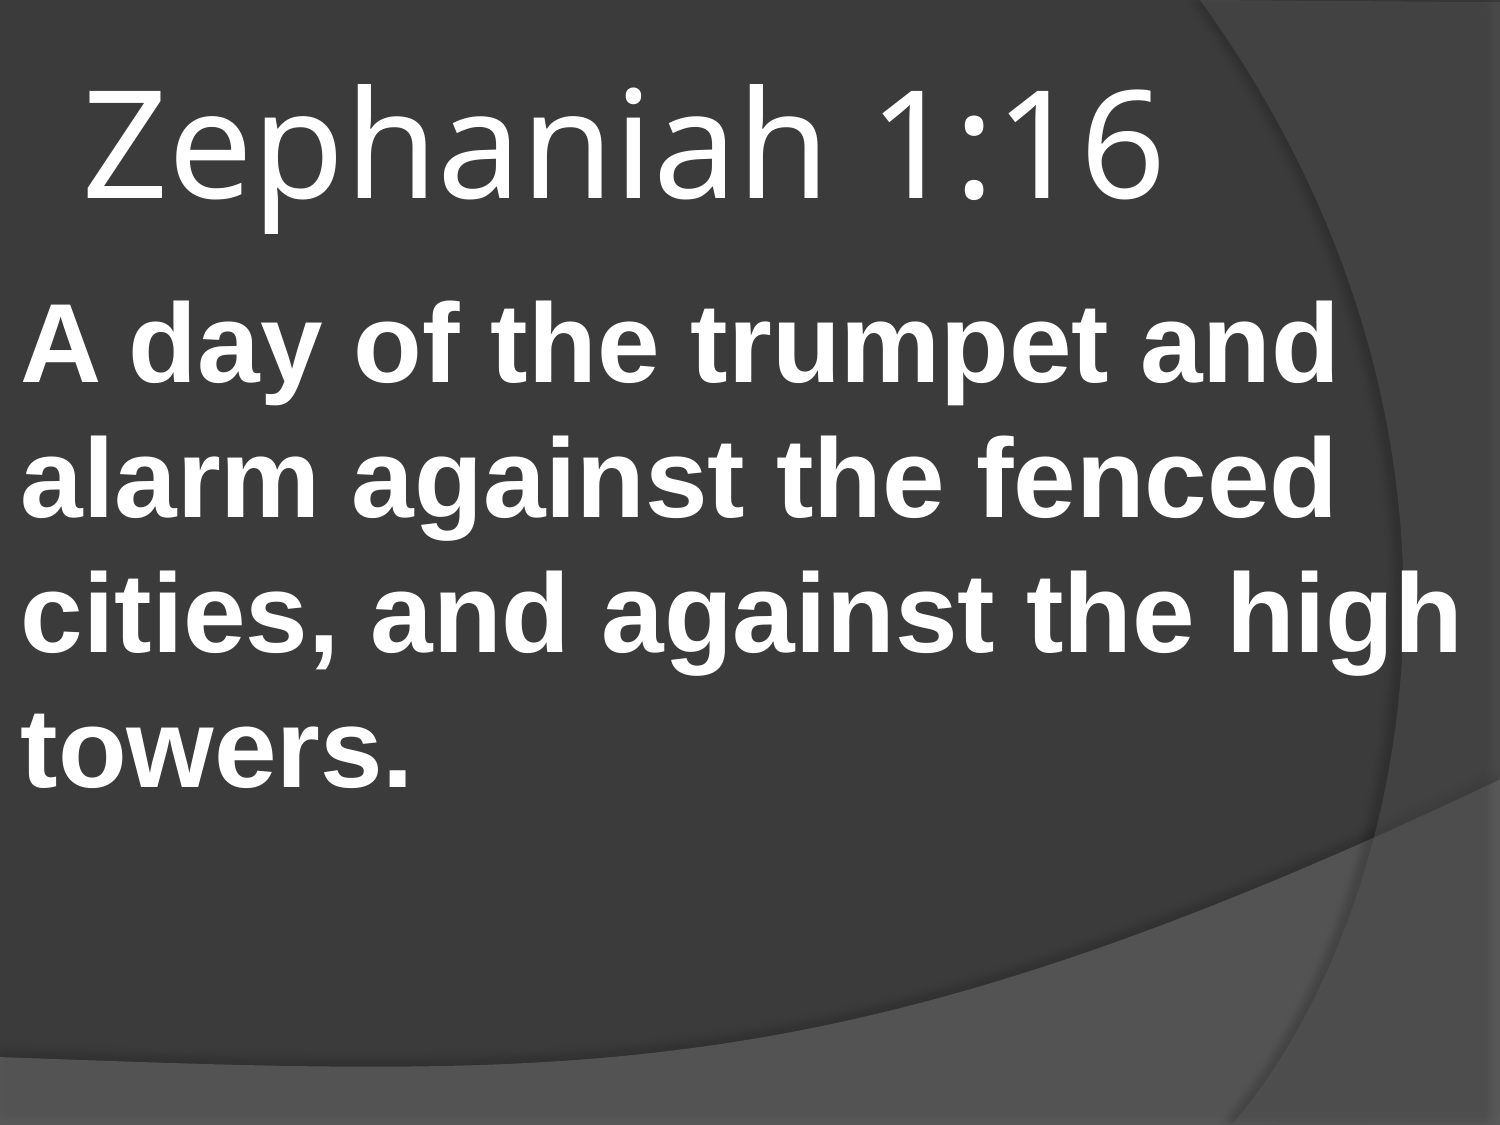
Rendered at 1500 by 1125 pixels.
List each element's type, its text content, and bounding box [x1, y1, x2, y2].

title Zephaniah 1:16 [75, 45, 1300, 233]
list A day of the trumpet and alarm against the fenced cities, and against the high towers. [0, 262, 1488, 1125]
